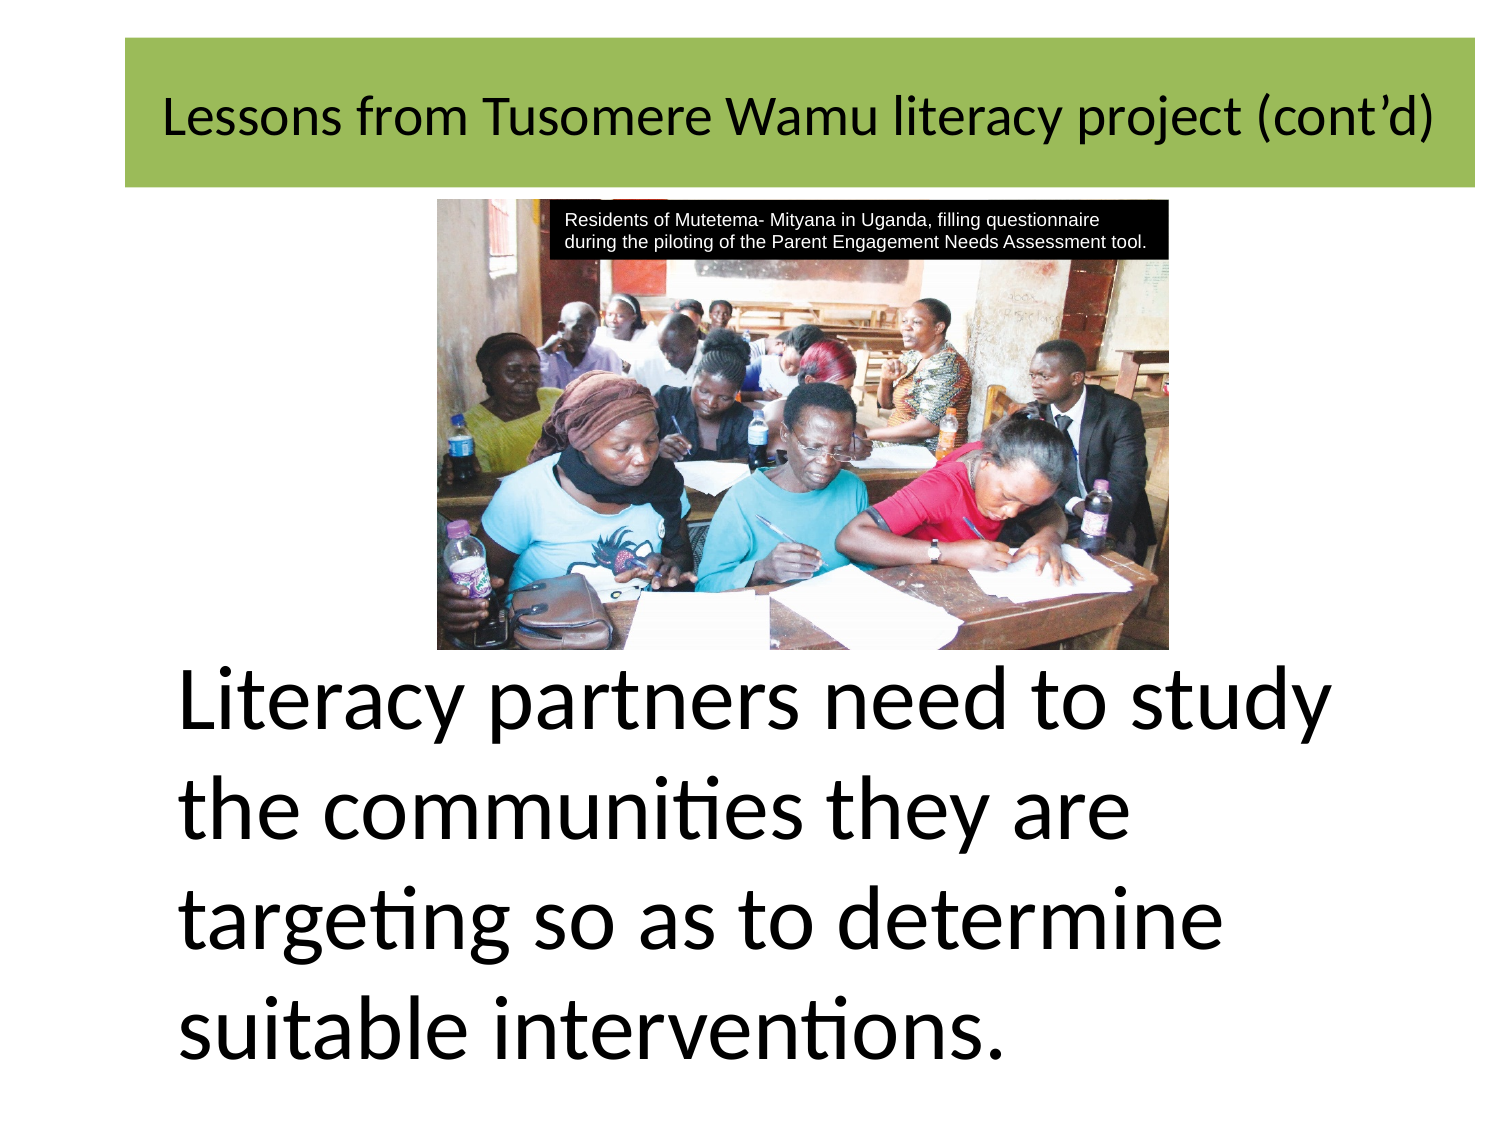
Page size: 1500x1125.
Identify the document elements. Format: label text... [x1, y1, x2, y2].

text_box Literacy partners need to study the communities they are targeting so as to determine suitable interventions. [162, 630, 1438, 1086]
picture [437, 199, 1169, 651]
title Lessons from Tusomere Wamu literacy project (cont’d) [125, 37, 1475, 188]
